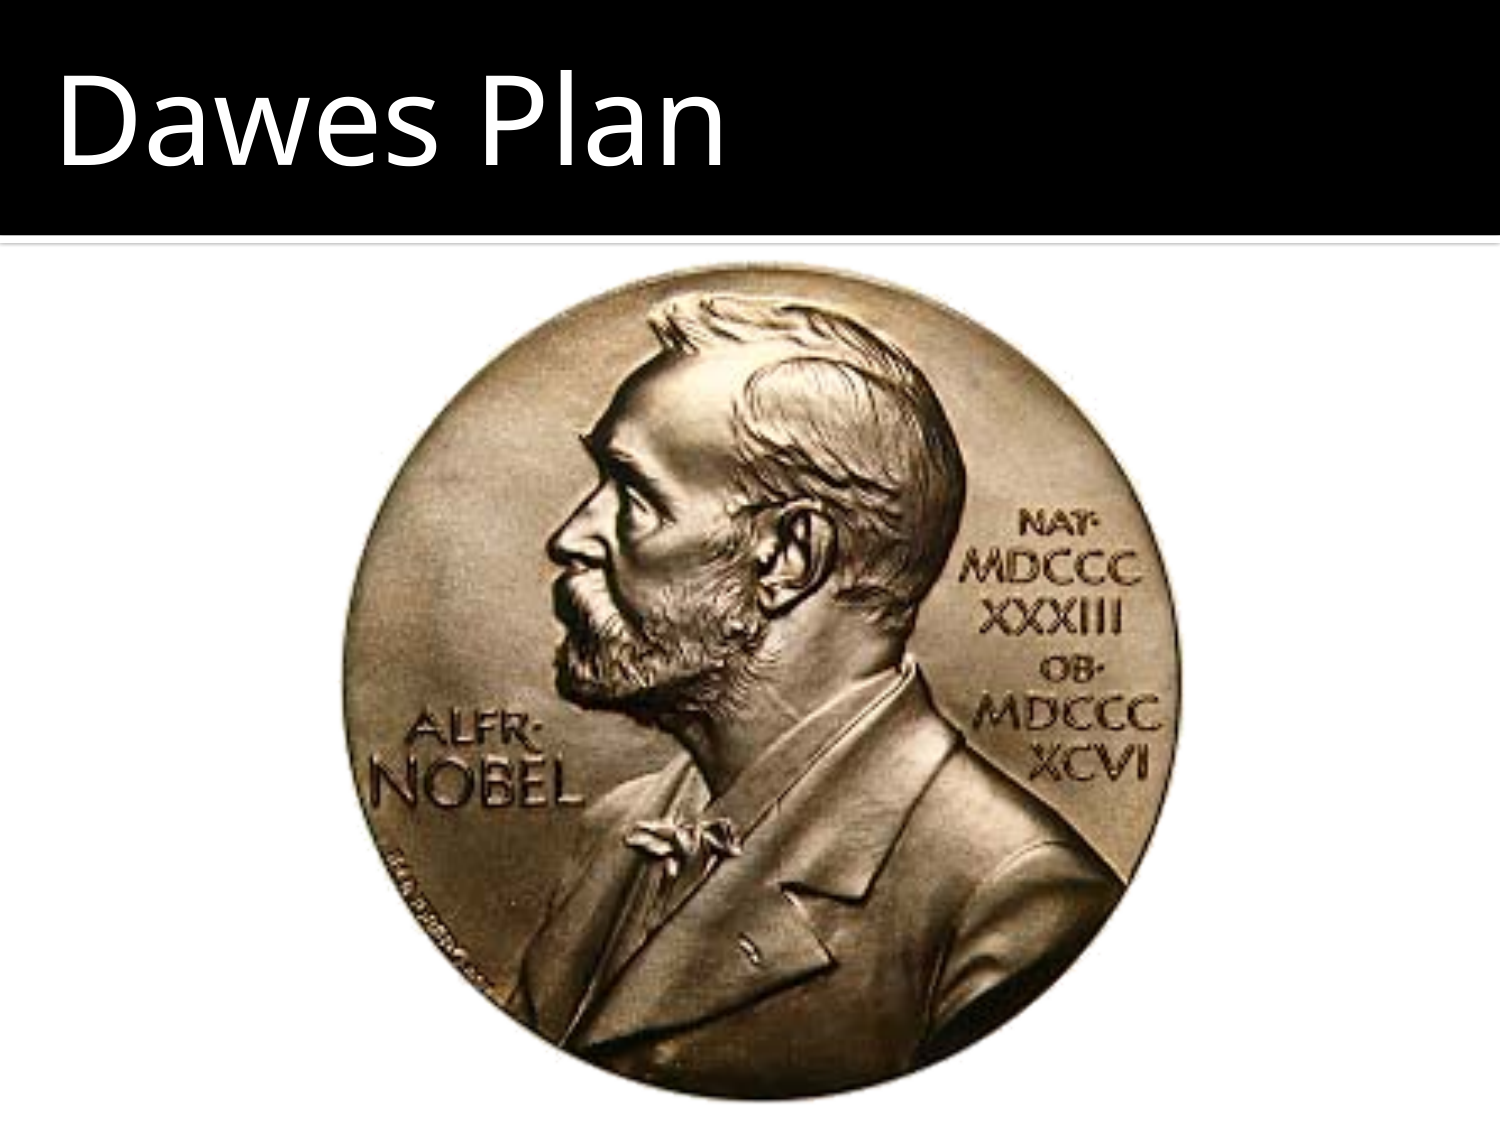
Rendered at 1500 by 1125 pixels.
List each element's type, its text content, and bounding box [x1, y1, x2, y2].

title Dawes Plan [37, 0, 1388, 231]
picture [324, 234, 1213, 1125]
